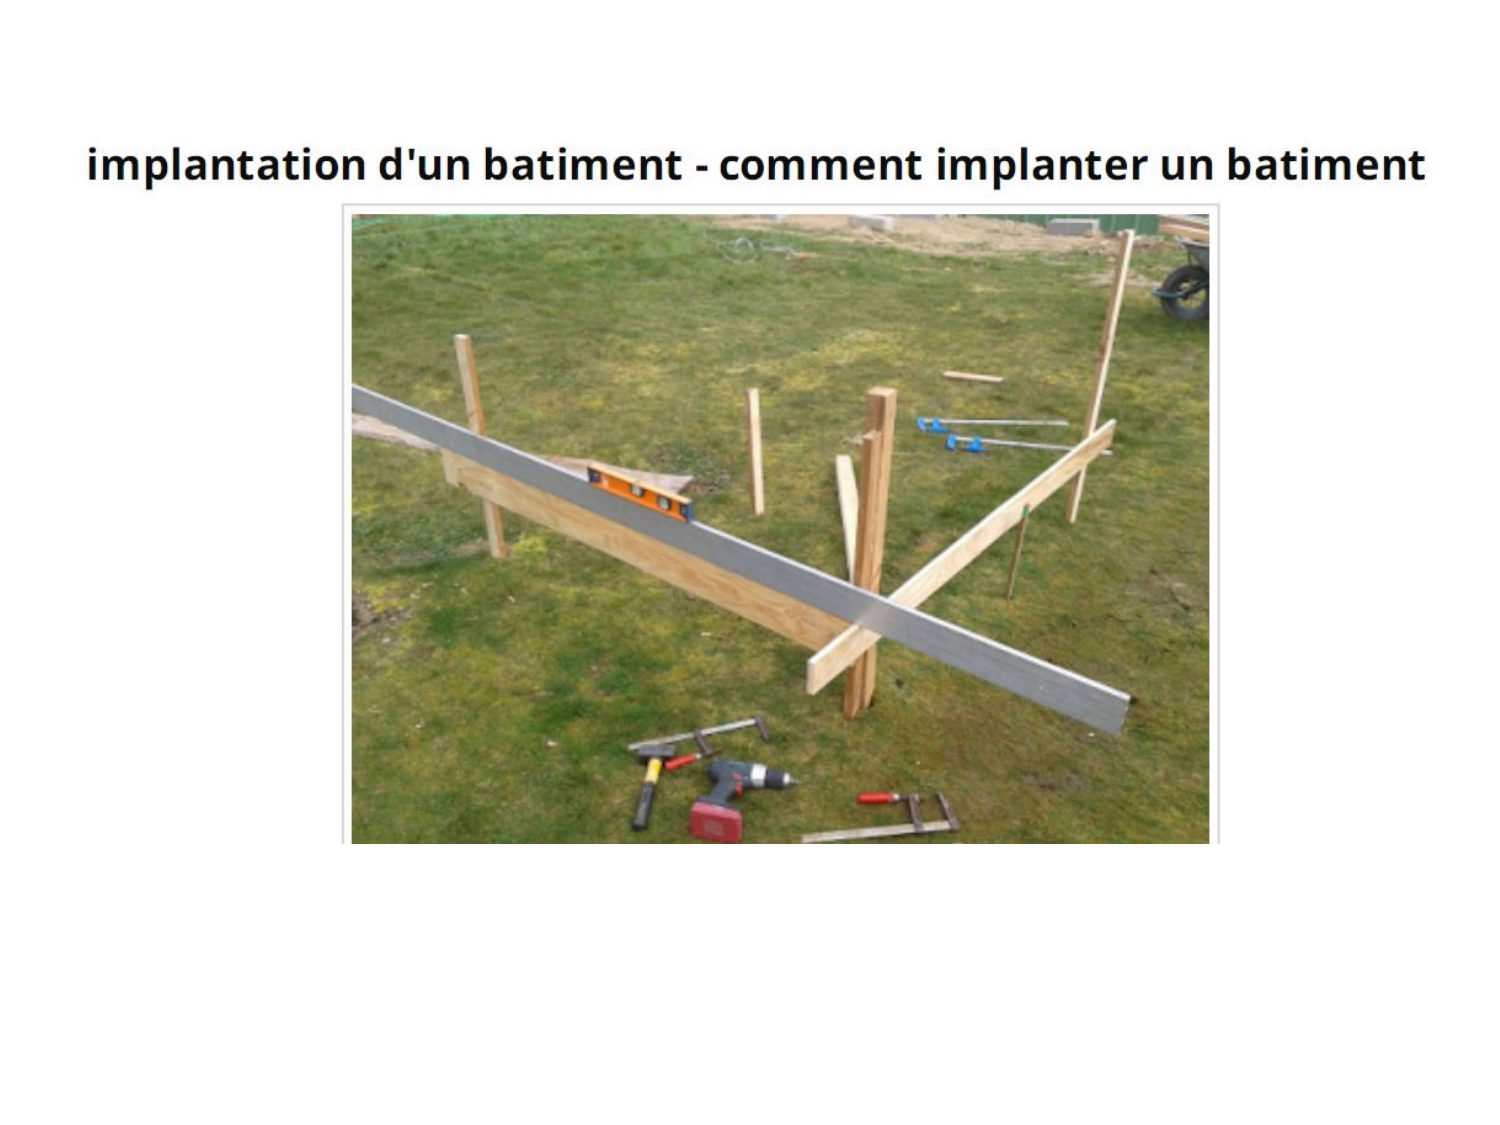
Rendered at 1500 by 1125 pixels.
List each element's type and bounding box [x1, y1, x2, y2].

list [70, 128, 1447, 844]
